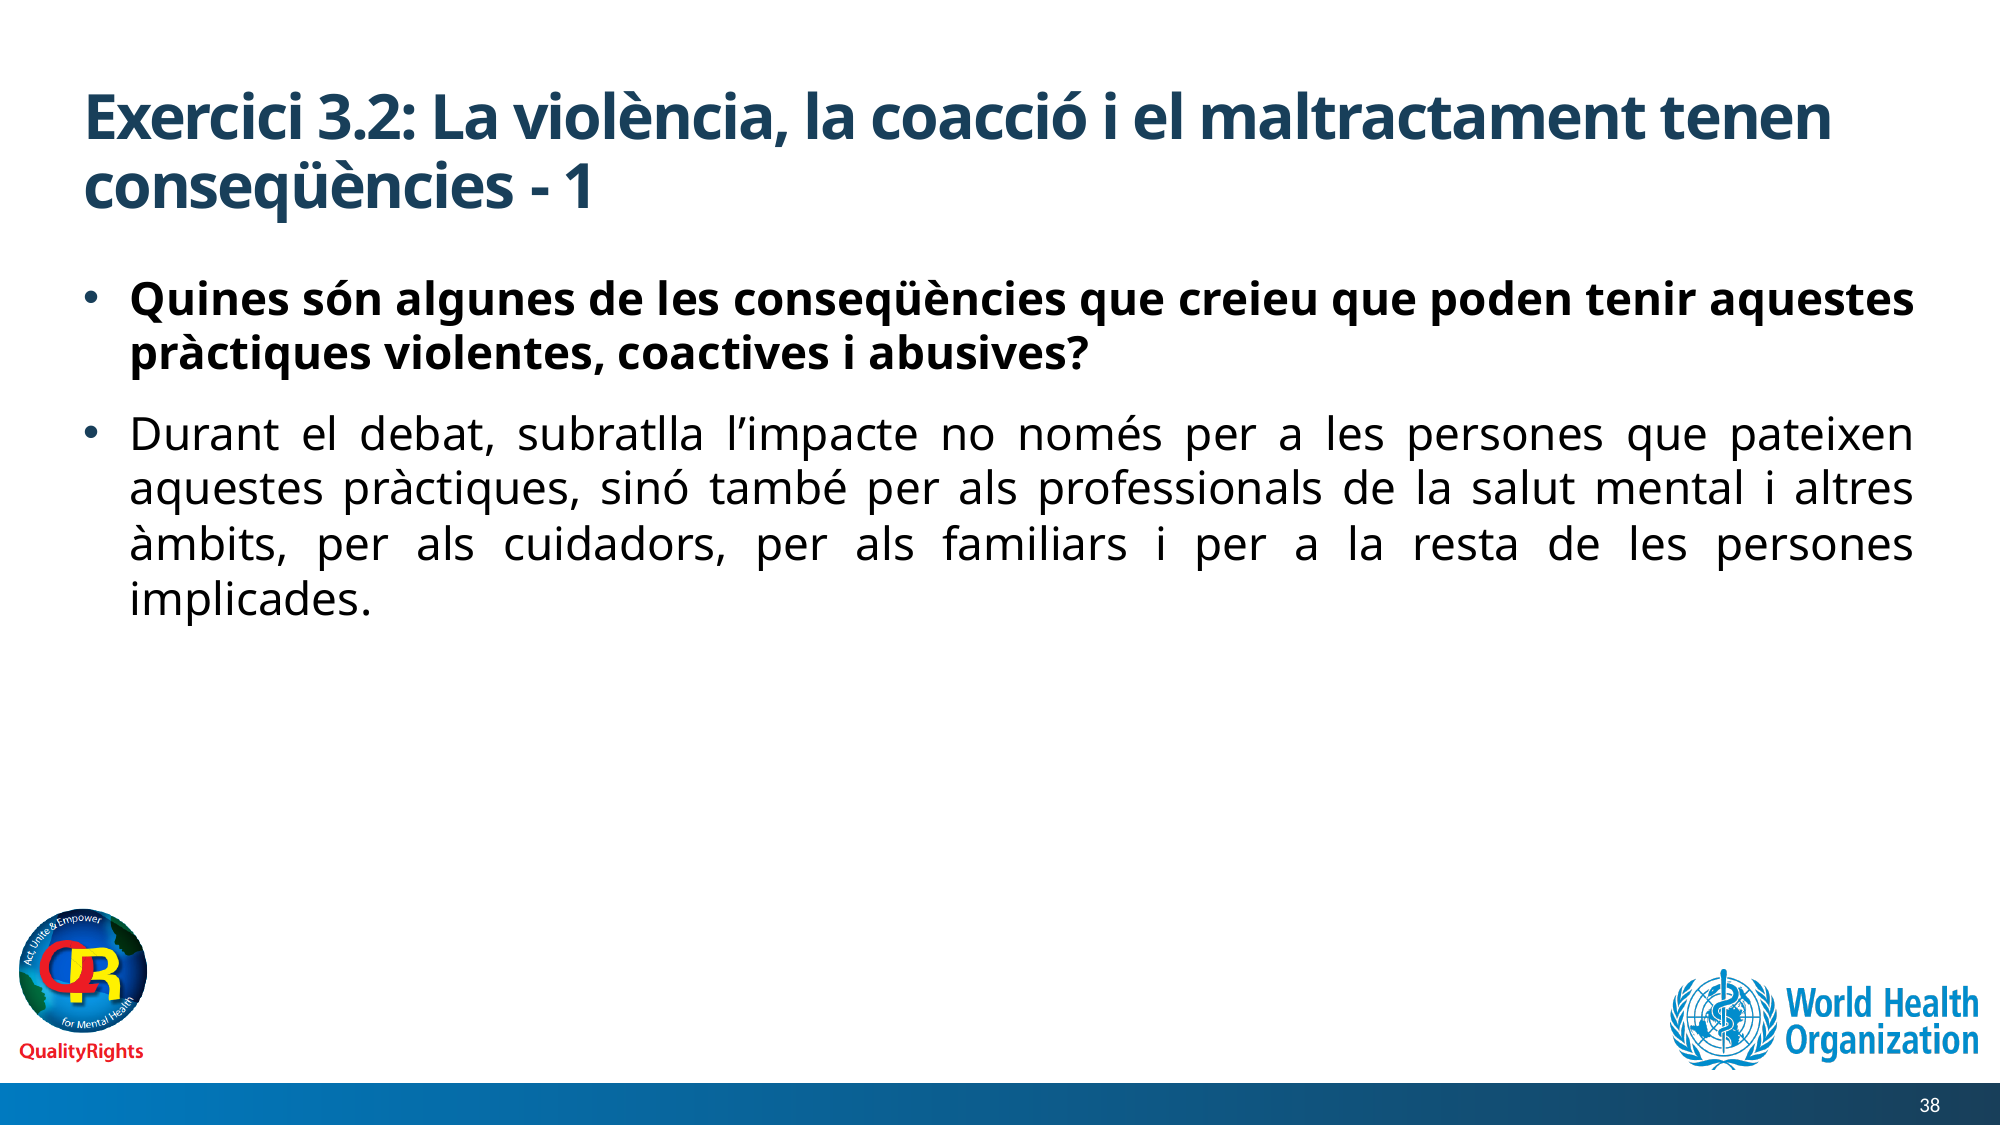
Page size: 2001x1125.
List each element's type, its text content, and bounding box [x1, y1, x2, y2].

picture [1726, 988, 1733, 999]
picture [1725, 1040, 1747, 1054]
title Exercici 3.2: La violència, la coacció i el maltractament tenen conseqüències - 1 [83, 83, 1905, 161]
picture [1791, 987, 1798, 1005]
picture [1670, 987, 1680, 1011]
picture [1682, 987, 1766, 1060]
picture [1678, 1024, 1682, 1034]
picture [1730, 969, 1978, 1070]
picture [1711, 1021, 1722, 1029]
picture [1860, 1000, 1865, 1013]
picture [1700, 987, 1711, 992]
picture [1670, 1029, 1716, 1070]
picture [1805, 987, 1811, 1003]
picture [1716, 1064, 1731, 1070]
list Quines són algunes de les conseqüències que creieu que poden tenir aquestes pràctiques violentes, coactives i abusives? Durant el debat, subratlla l’impacte no només per a les persones que pateixen aquestes pràctiques, sinó també per als professionals de la salut mental i altres àmbits, per als cuidadors, per als familiars i per a la resta de les persones implicades. [83, 261, 1917, 987]
picture [1891, 987, 1897, 999]
picture [0, 891, 162, 1076]
